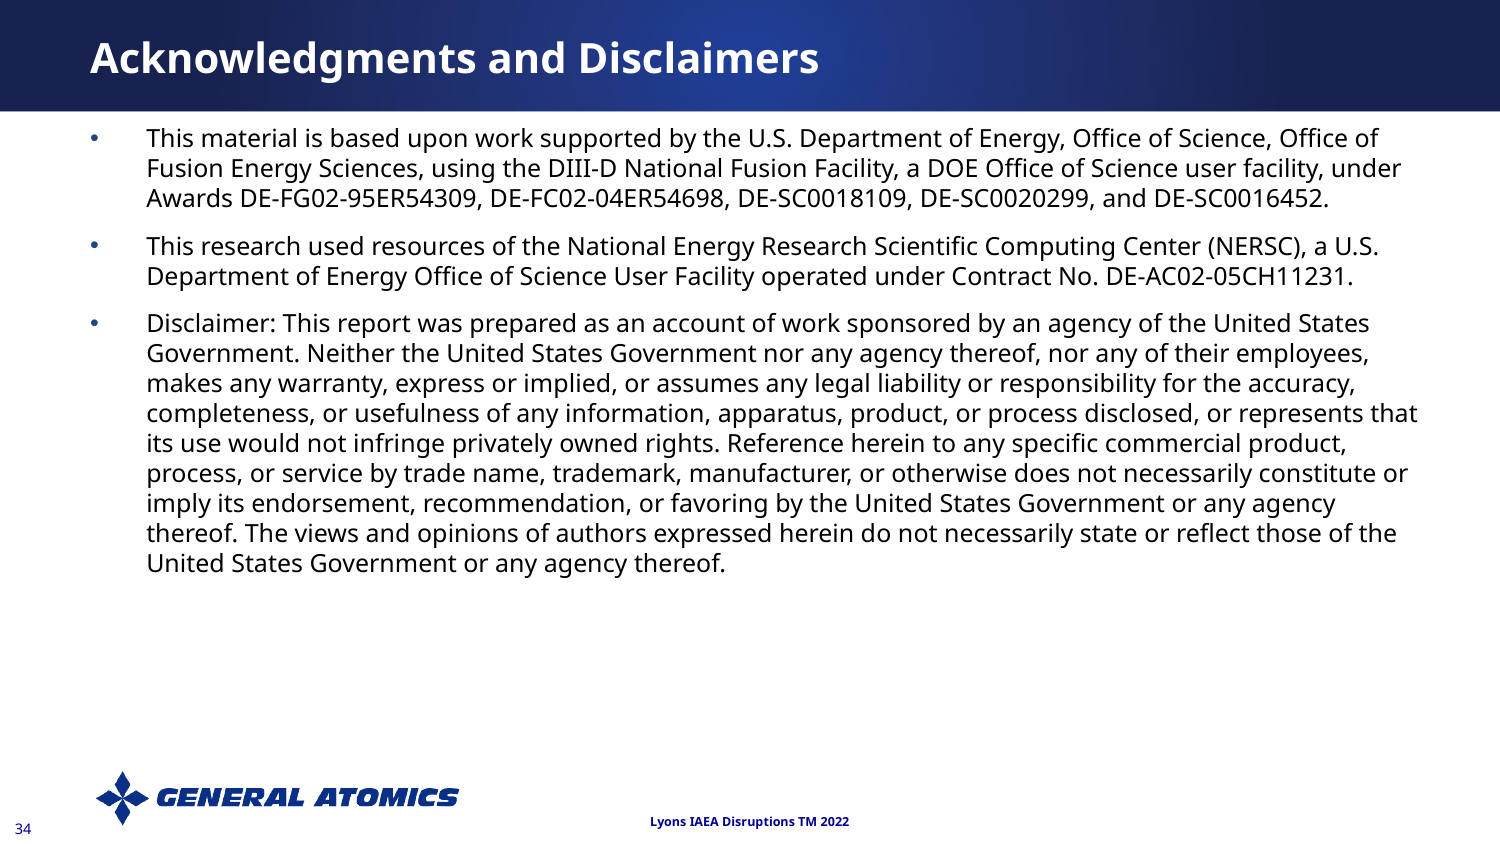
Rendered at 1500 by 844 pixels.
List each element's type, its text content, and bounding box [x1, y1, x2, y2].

title Acknowledgments and Disclaimers [75, 26, 1425, 88]
picture [0, 0, 1500, 844]
list This material is based upon work supported by the U.S. Department of Energy, Office of Science, Office of Fusion Energy Sciences, using the DIII-D National Fusion Facility, a DOE Office of Science user facility, under Awards DE-FG02-95ER54309, DE-FC02-04ER54698, DE-SC0018109, DE-SC0020299, and DE-SC0016452. This research used resources of the National Energy Research Scientific Computing Center (NERSC), a U.S. Department of Energy Office of Science User Facility operated under Contract No. DE-AC02-05CH11231. Disclaimer: This report was prepared as an account of work sponsored by an agency of the United States Government. Neither the United States Government nor any agency thereof, nor any of their employees, makes any warranty, express or implied, or assumes any legal liability or responsibility for the accuracy, completeness, or usefulness of any information, apparatus, product, or process disclosed, or represents that its use would not infringe privately owned rights. Reference herein to any specific commercial product, process, or service by trade name, trademark, manufacturer, or otherwise does not necessarily constitute or imply its endorsement, recommendation, or favoring by the United States Government or any agency thereof. The views and opinions of authors expressed herein do not necessarily state or reflect those of the United States Government or any agency thereof. [75, 115, 1449, 724]
